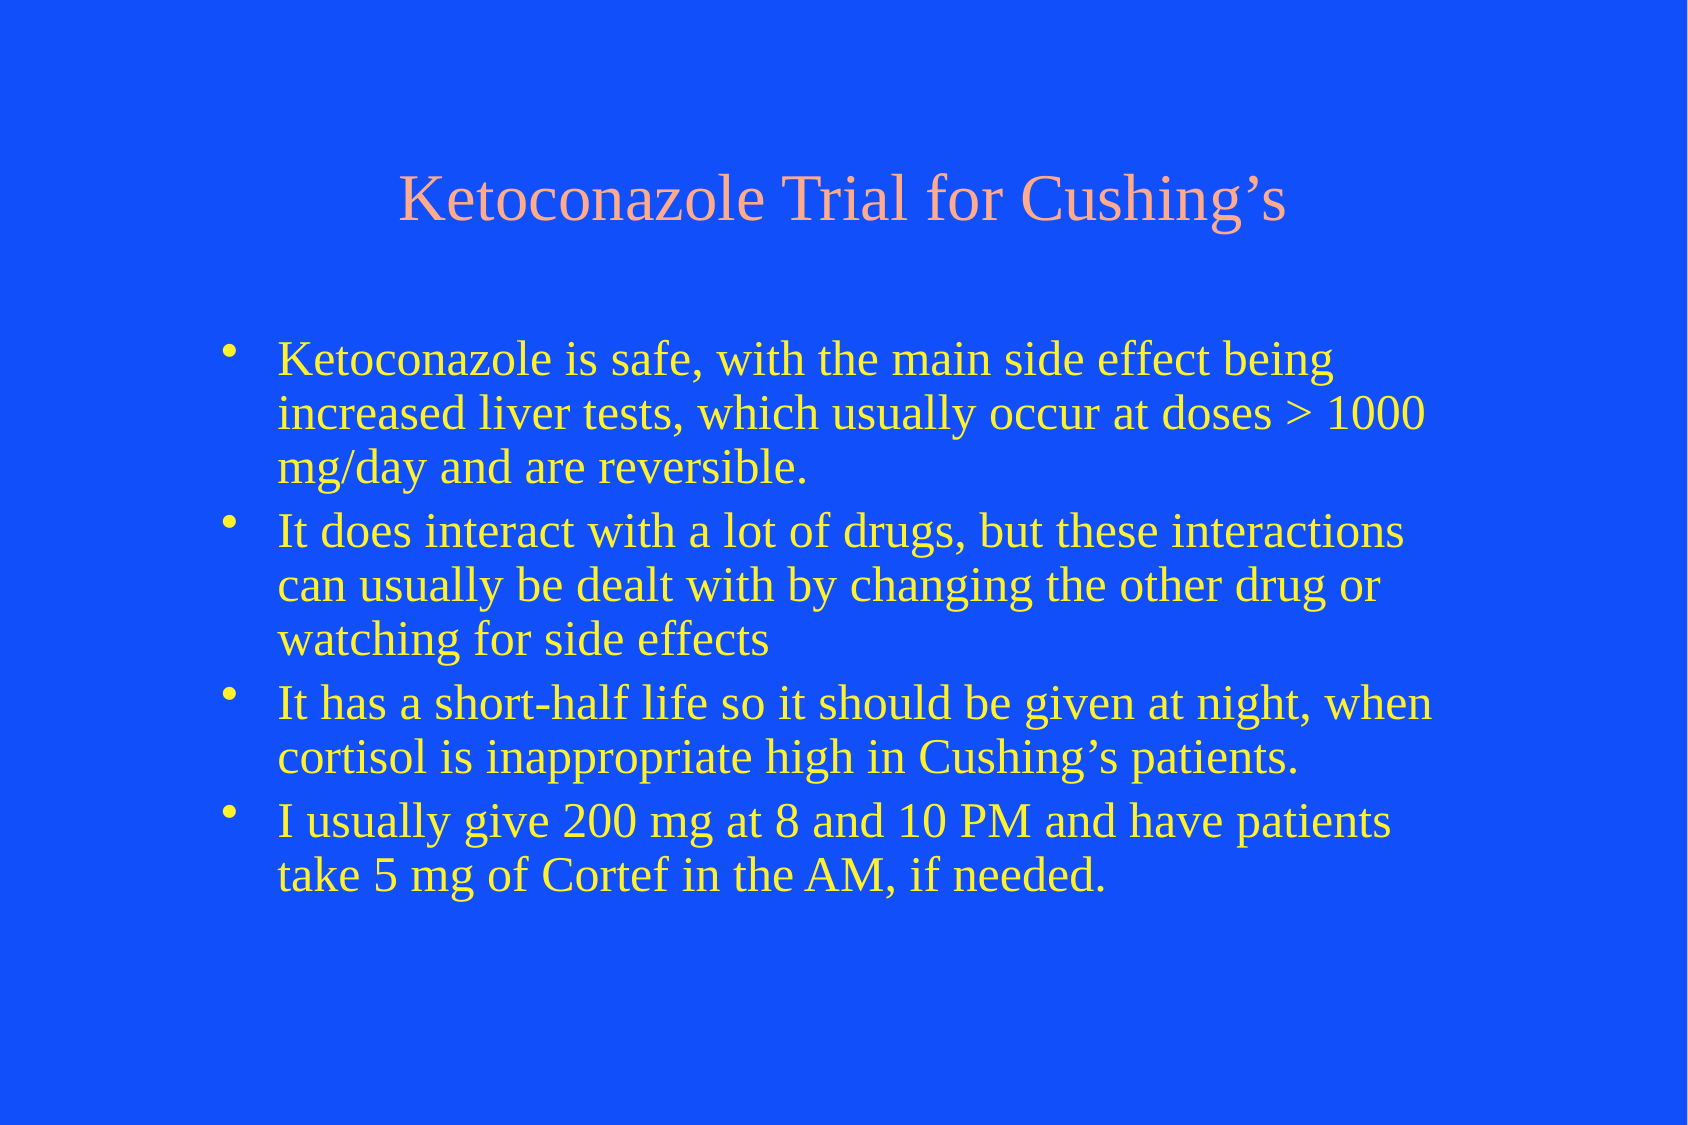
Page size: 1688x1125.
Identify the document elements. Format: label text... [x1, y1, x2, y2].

list Ketoconazole is safe, with the main side effect being increased liver tests, which usually occur at doses > 1000 mg/day and are reversible. It does interact with a lot of drugs, but these interactions can usually be dealt with by changing the other drug or watching for side effects It has a short-half life so it should be given at night, when cortisol is inappropriate high in Cushing’s patients. I usually give 200 mg at 8 and 10 PM and have patients take 5 mg of Cortef in the AM, if needed. [206, 324, 1482, 1000]
title Ketoconazole Trial for Cushing’s [206, 99, 1482, 288]
